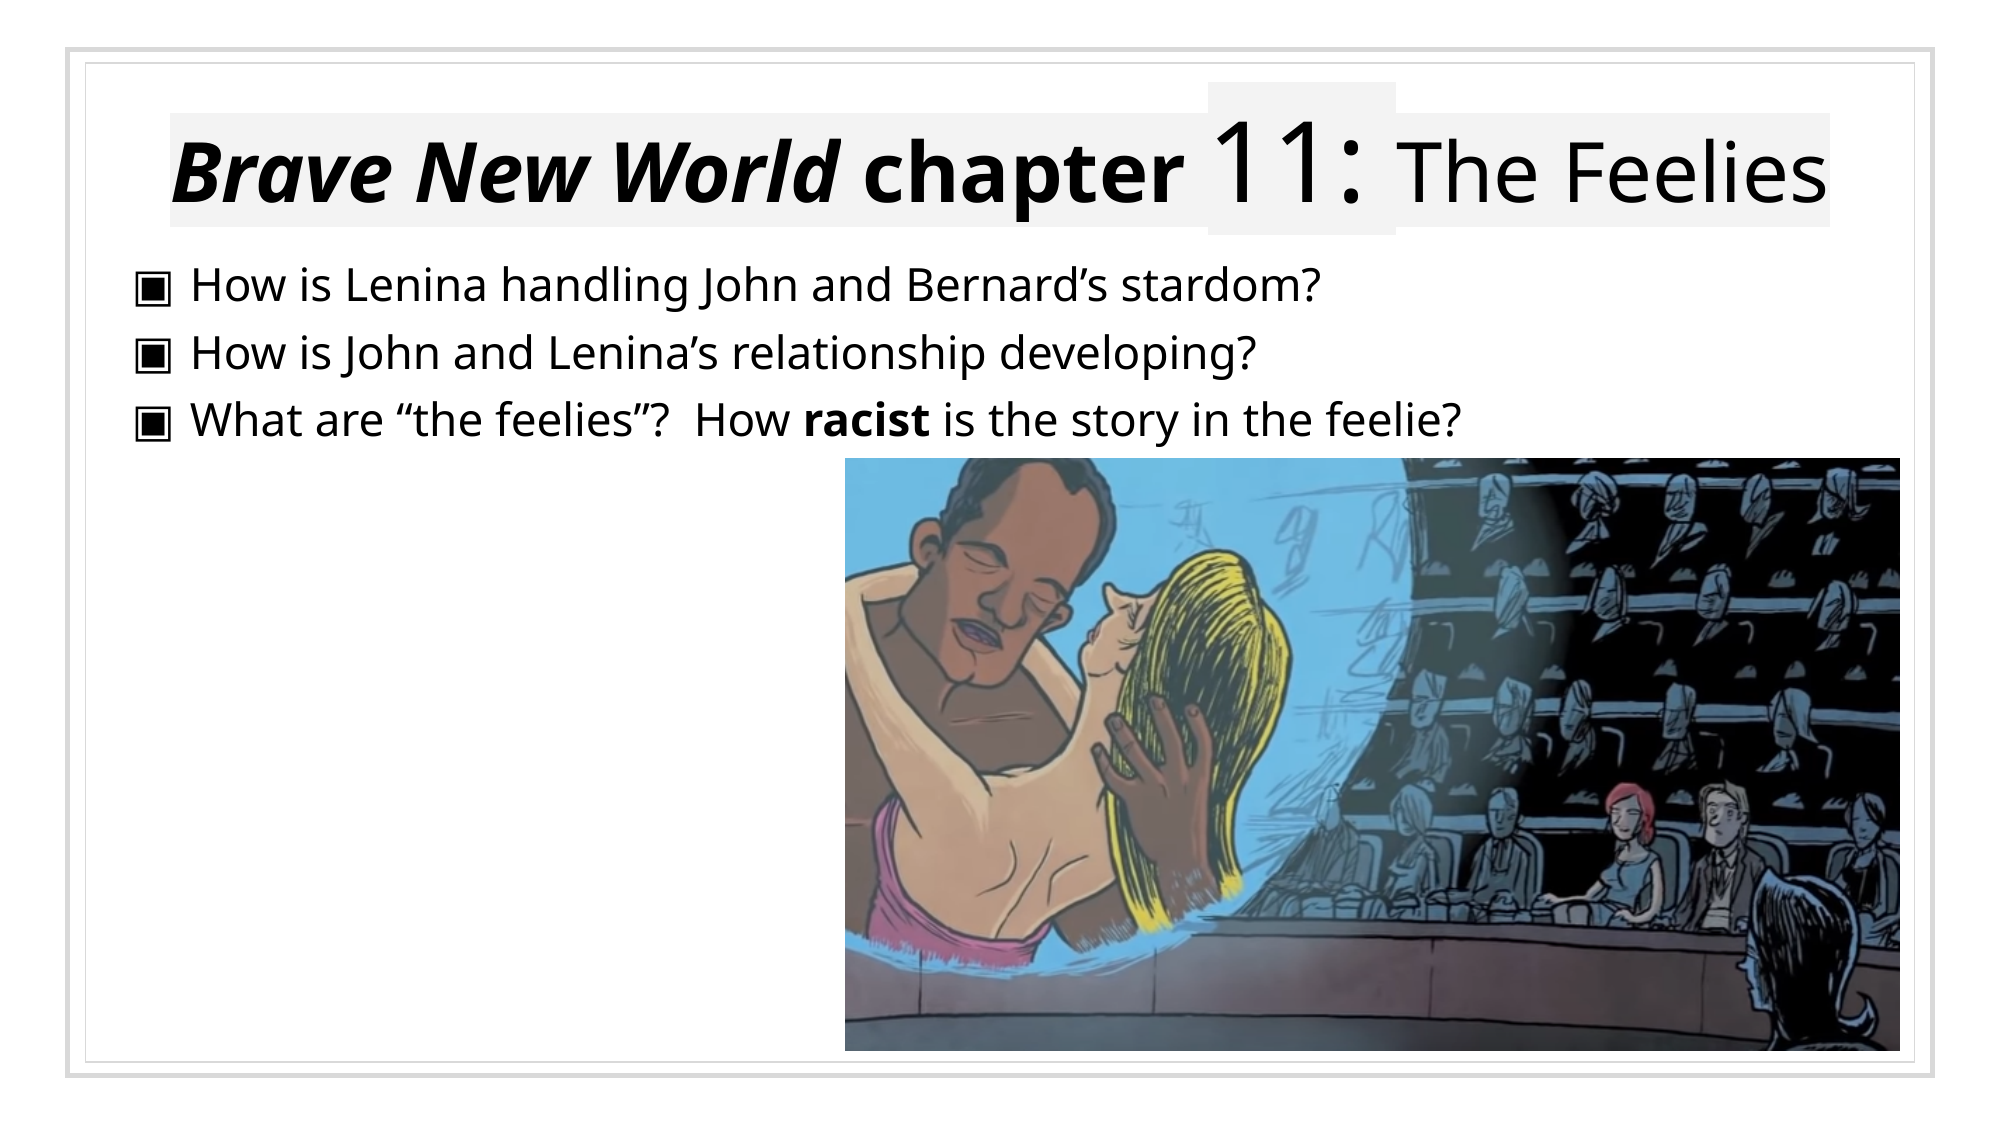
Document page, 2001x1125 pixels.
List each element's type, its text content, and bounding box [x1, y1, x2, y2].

title Brave New World chapter 11: The Feelies [99, 73, 1900, 240]
list How is Lenina handling John and Bernard’s stardom? How is John and Lenina’s relationship developing? What are “the feelies”? How racist is the story in the feelie? [99, 240, 1900, 1051]
picture [845, 458, 1901, 1052]
